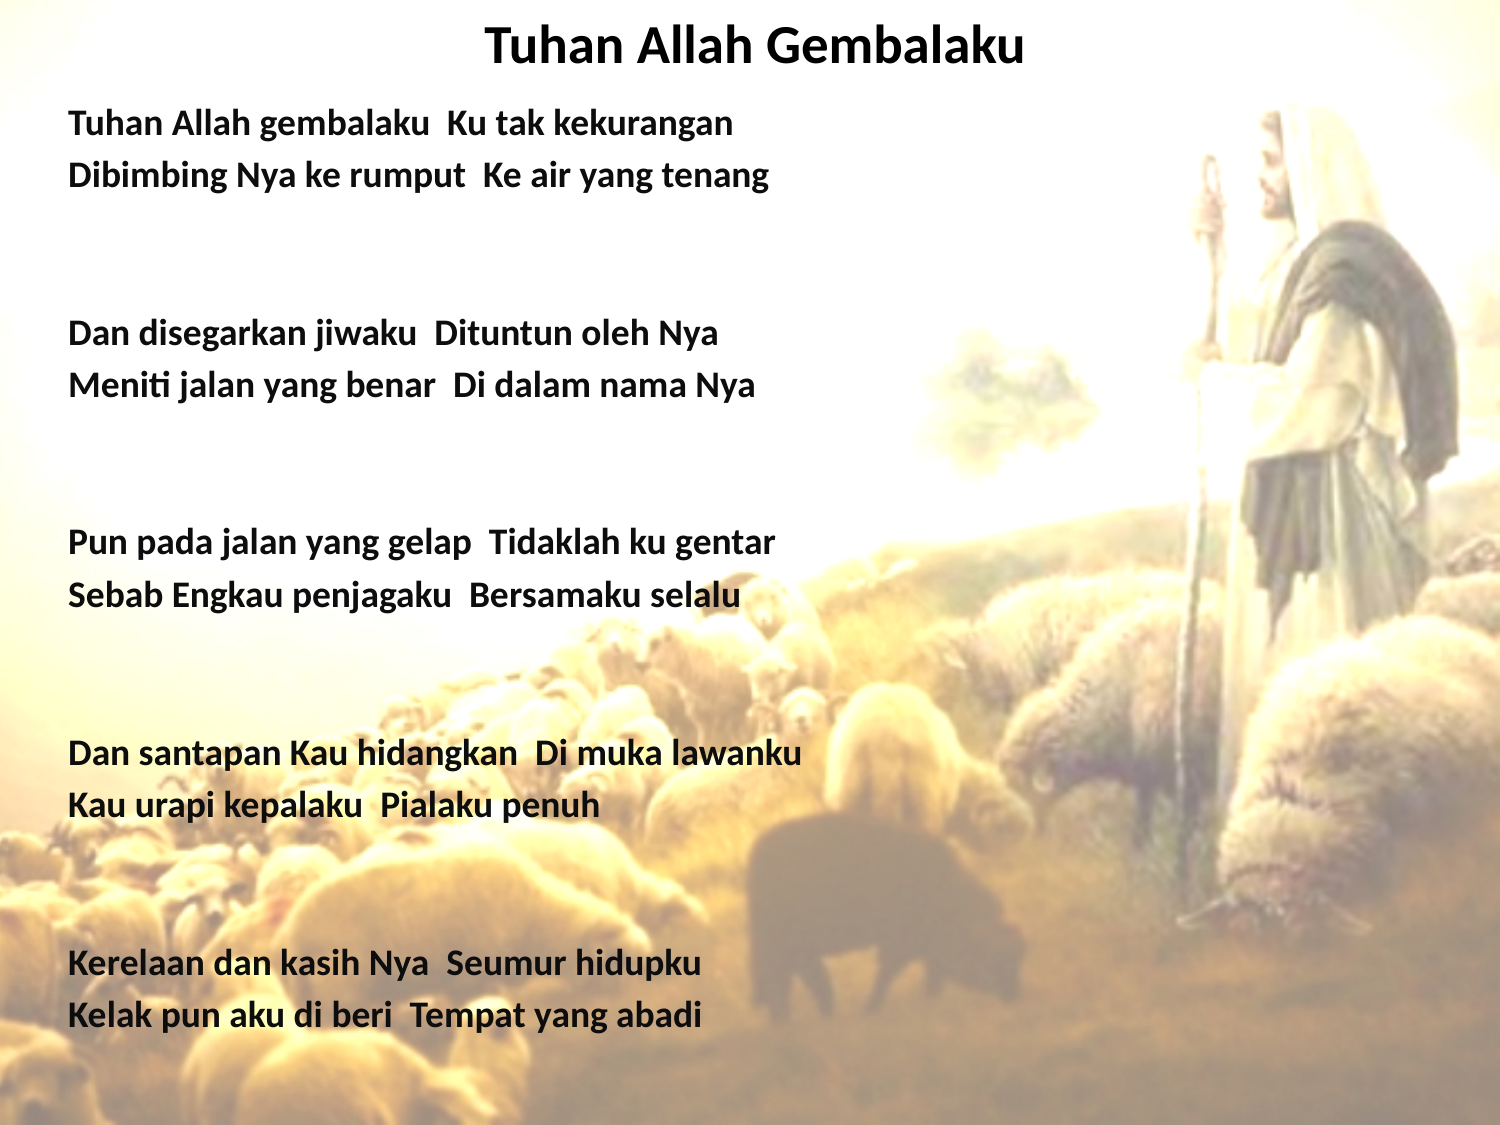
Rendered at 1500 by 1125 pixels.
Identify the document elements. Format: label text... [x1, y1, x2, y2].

subtitle Tuhan Allah gembalaku Ku tak kekurangan Dibimbing Nya ke rumput Ke air yang tenang Dan disegarkan jiwaku Dituntun oleh Nya Meniti jalan yang benar Di dalam nama Nya Pun pada jalan yang gelap Tidaklah ku gentar Sebab Engkau penjagaku Bersamaku selalu Dan santapan Kau hidangkan Di muka lawanku Kau urapi kepalaku Pialaku penuh Kerelaan dan kasih Nya Seumur hidupku Kelak pun aku di beri Tempat yang abadi [53, 90, 857, 1071]
title Tuhan Allah Gembalaku [324, 0, 1199, 84]
